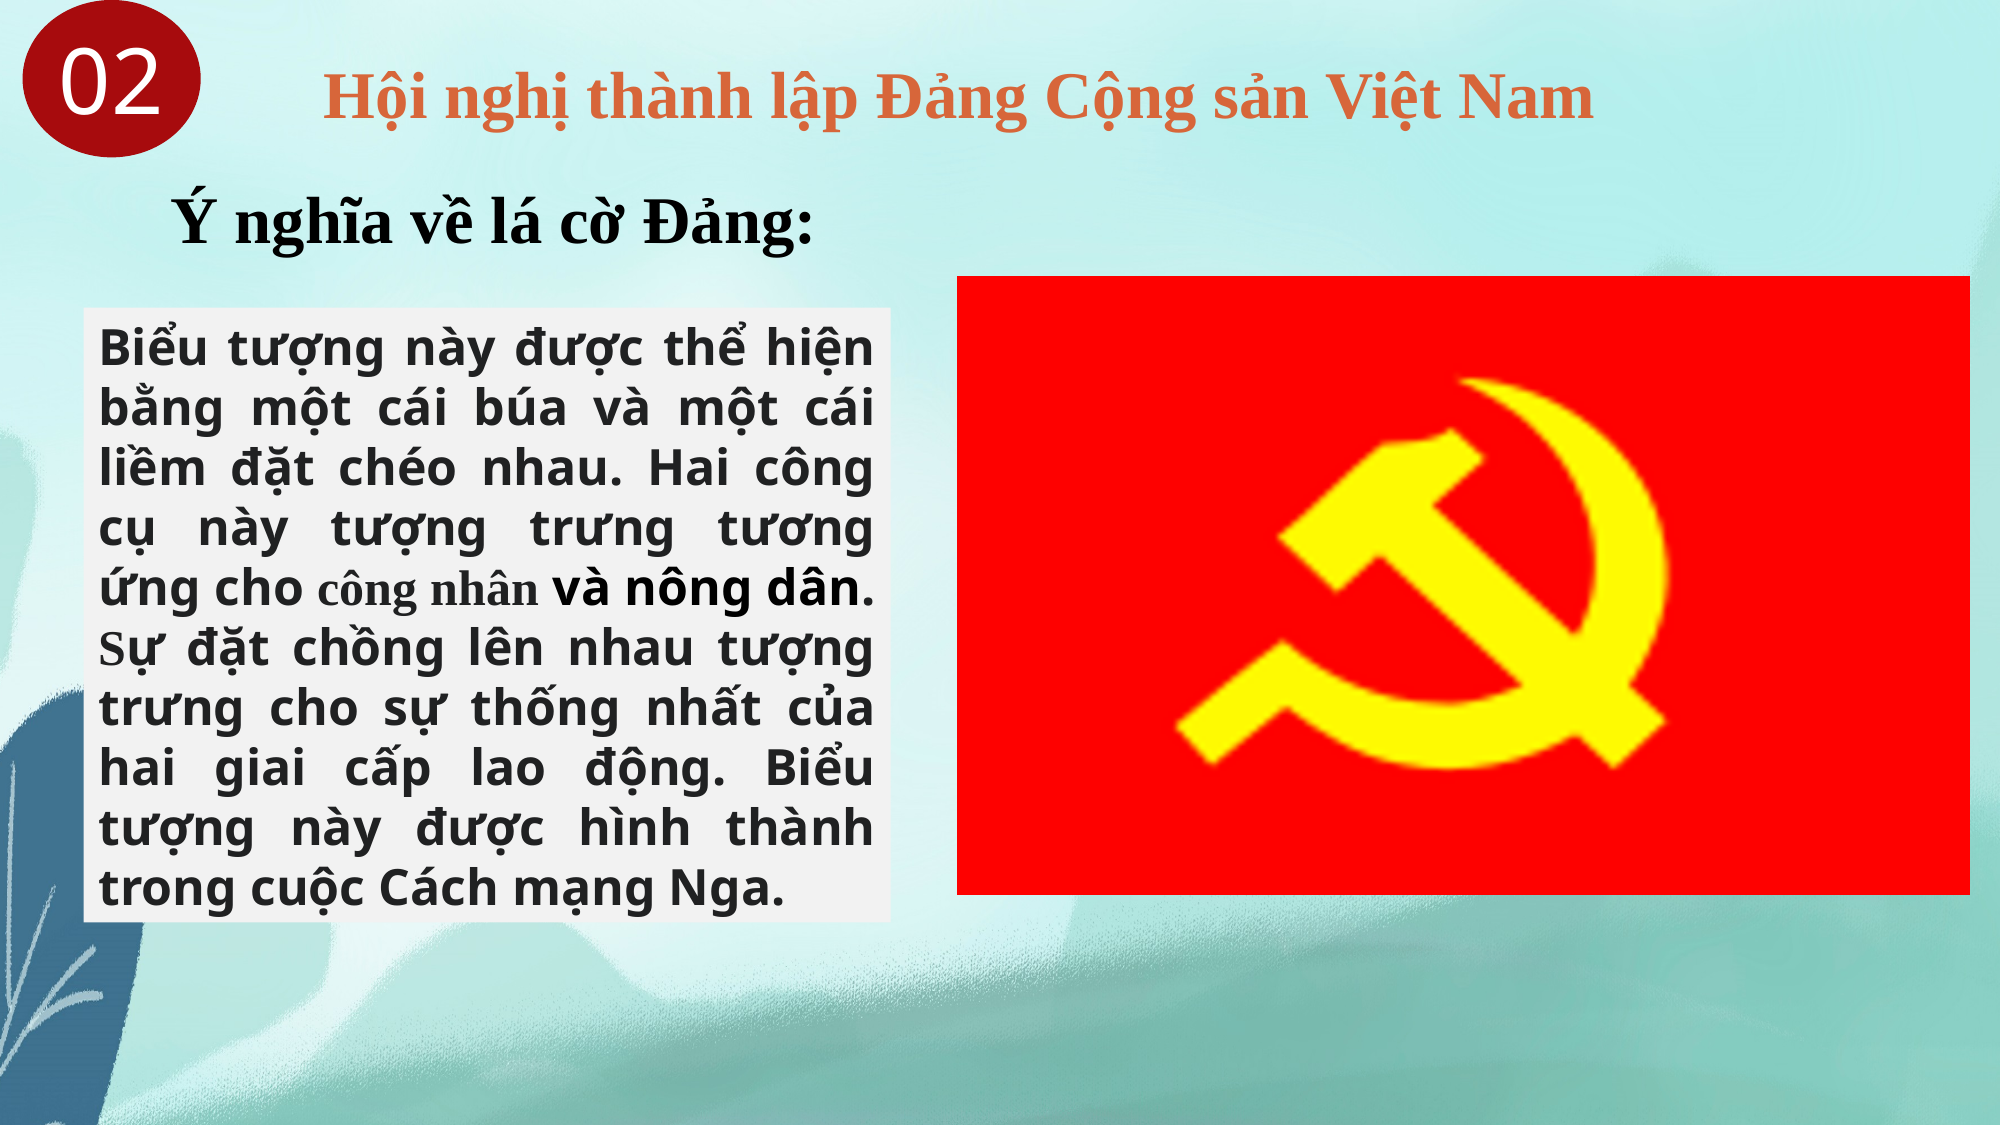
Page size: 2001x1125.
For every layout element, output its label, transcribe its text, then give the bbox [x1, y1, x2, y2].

text_box Ý nghĩa về lá cờ Đảng: [155, 169, 1027, 264]
picture [0, 0, 2000, 1125]
text_box Hội nghị thành lập Đảng Cộng sản Việt Nam [309, 44, 1840, 140]
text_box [22, 0, 201, 158]
text_box Biểu tượng này được thể hiện bằng một cái búa và một cái liềm đặt chéo nhau. Hai công cụ này tượng trưng tương ứng cho công nhân và nông dân. Sự đặt chồng lên nhau tượng trưng cho sự thống nhất của hai giai cấp lao động. Biểu tượng này được hình thành trong cuộc Cách mạng Nga. [83, 307, 891, 923]
